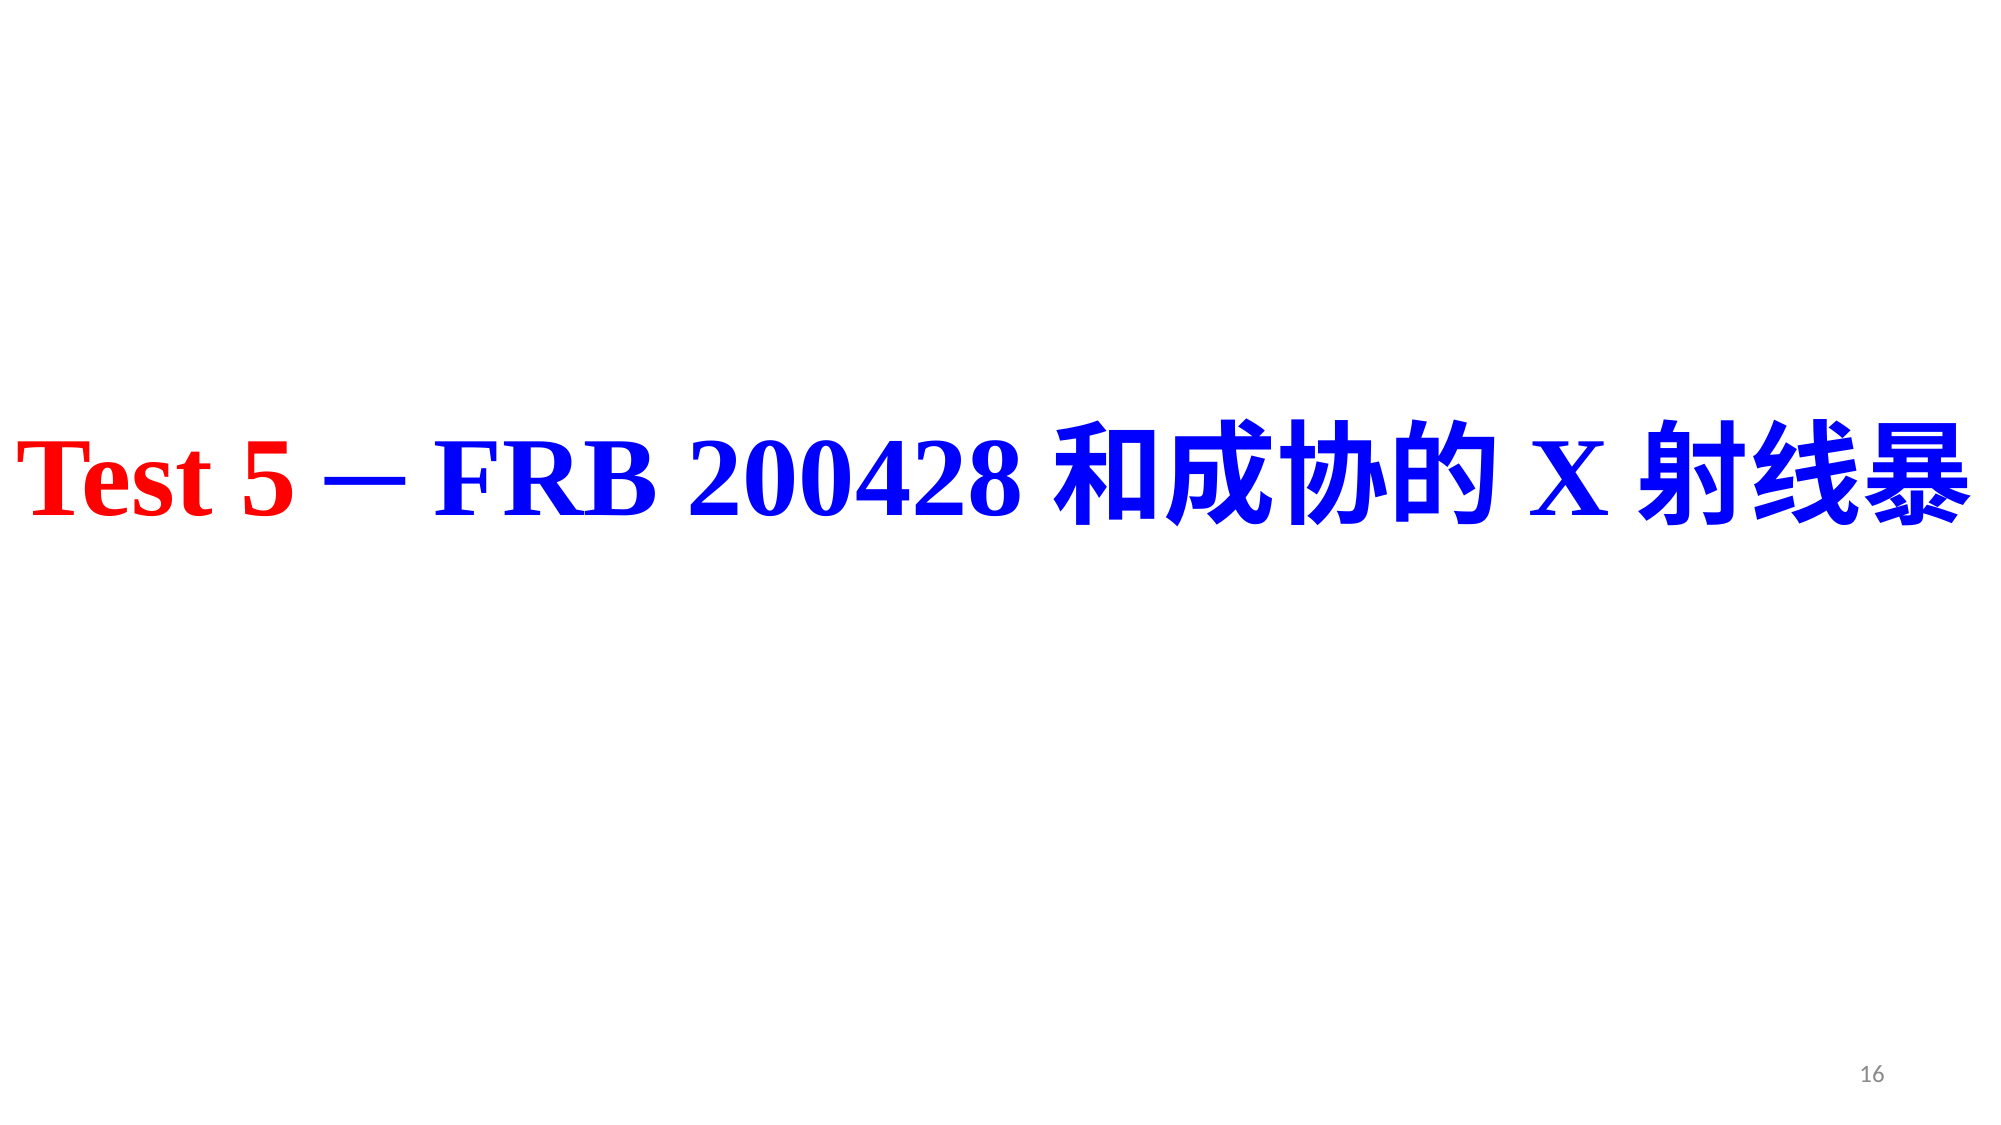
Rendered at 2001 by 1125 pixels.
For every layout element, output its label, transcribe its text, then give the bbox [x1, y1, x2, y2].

title Test 5 ─ FRB 200428和成协的X射线暴 [0, 368, 1991, 572]
slide_number 16 [1433, 1042, 1900, 1103]
